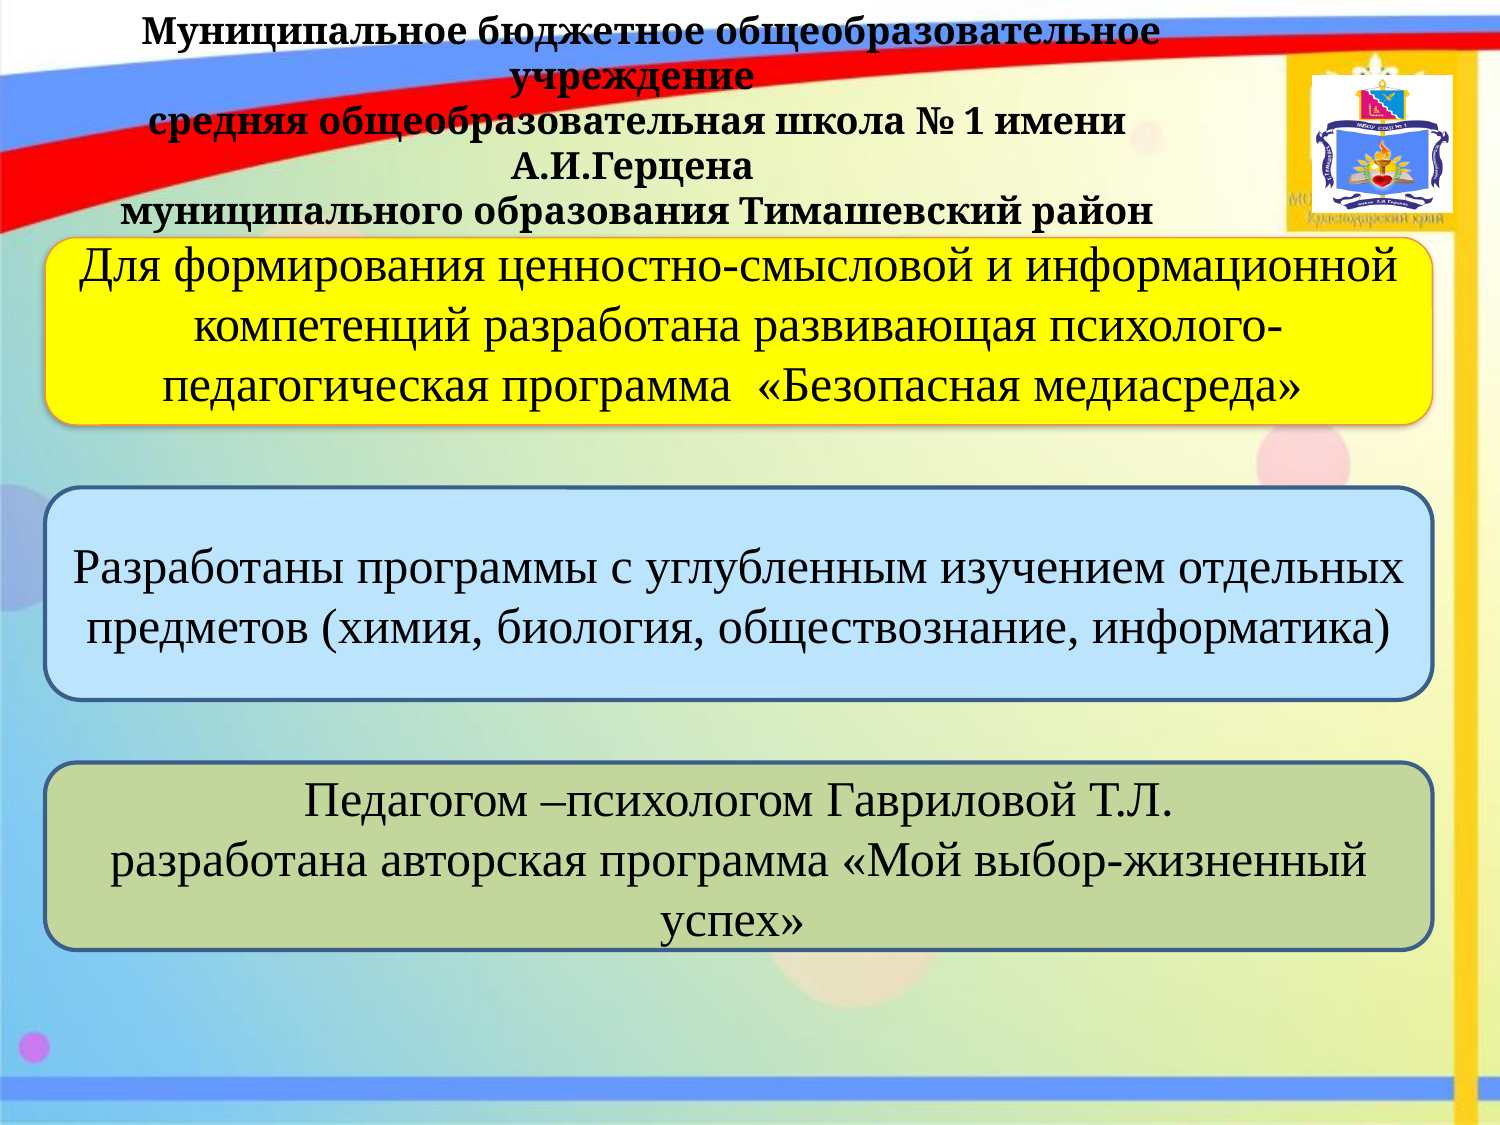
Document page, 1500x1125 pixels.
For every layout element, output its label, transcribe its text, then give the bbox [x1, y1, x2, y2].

text_box Педагогом –психологом Гавриловой Т.Л. разработана авторская программа «Мой выбор-жизненный успех» [42, 760, 1435, 953]
text_box Разработаны программы с углубленным изучением отдельных предметов (химия, биология, обществознание, информатика) [42, 485, 1435, 703]
picture [0, 0, 1500, 1125]
text_box Муниципальное бюджетное общеобразовательное учреждение средняя общеобразовательная школа № 1 имени А.И.Герцена муниципального образования Тимашевский район [24, 0, 1250, 240]
text_box Для формирования ценностно-смысловой и информационной компетенций разработана развивающая психолого-педагогическая программа «Безопасная медиасреда» [44, 236, 1434, 426]
